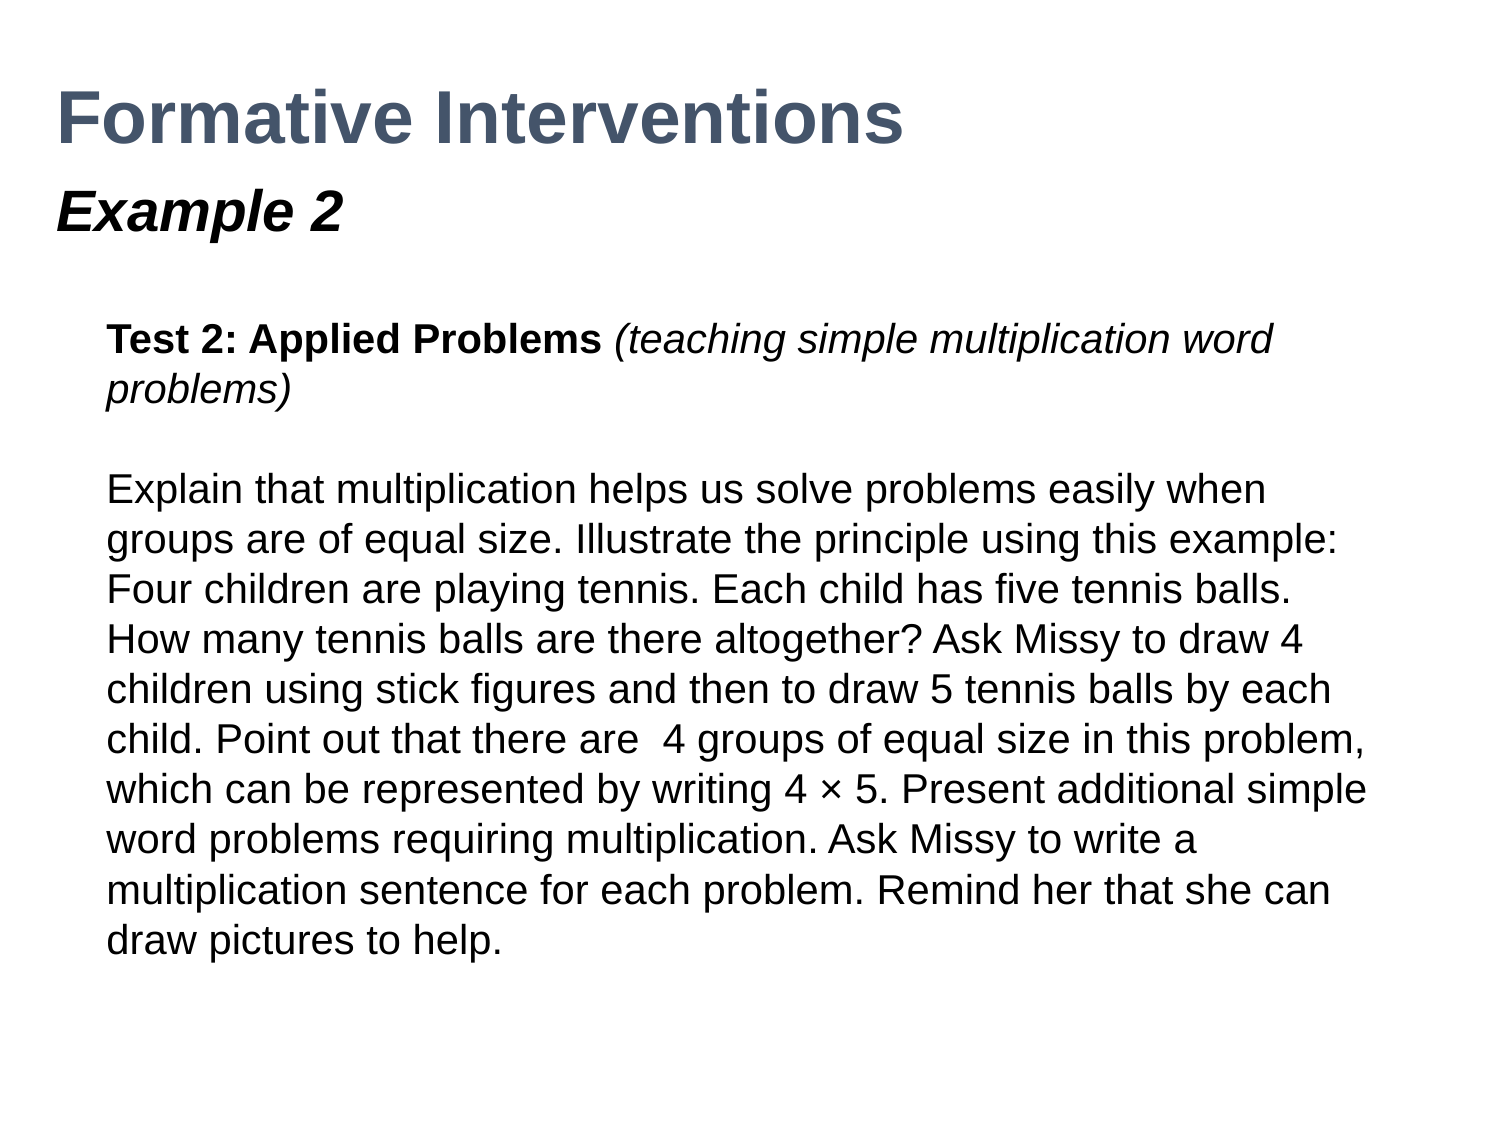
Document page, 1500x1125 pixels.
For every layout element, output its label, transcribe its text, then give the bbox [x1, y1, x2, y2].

text_box Example 2 [56, 165, 1446, 303]
text_box Formative Interventions [55, 60, 1406, 156]
text_box Test 2: Applied Problems (teaching simple multiplication word problems) Explain that multiplication helps us solve problems easily when groups are of equal size. Illustrate the principle using this example: Four children are playing tennis. Each child has five tennis balls. How many tennis balls are there altogether? Ask Missy to draw 4 children using stick figures and then to draw 5 tennis balls by each child. Point out that there are 4 groups of equal size in this problem, which can be represented by writing 4 × 5. Present additional simple word problems requiring multiplication. Ask Missy to write a multiplication sentence for each problem. Remind her that she can draw pictures to help. [91, 304, 1398, 970]
